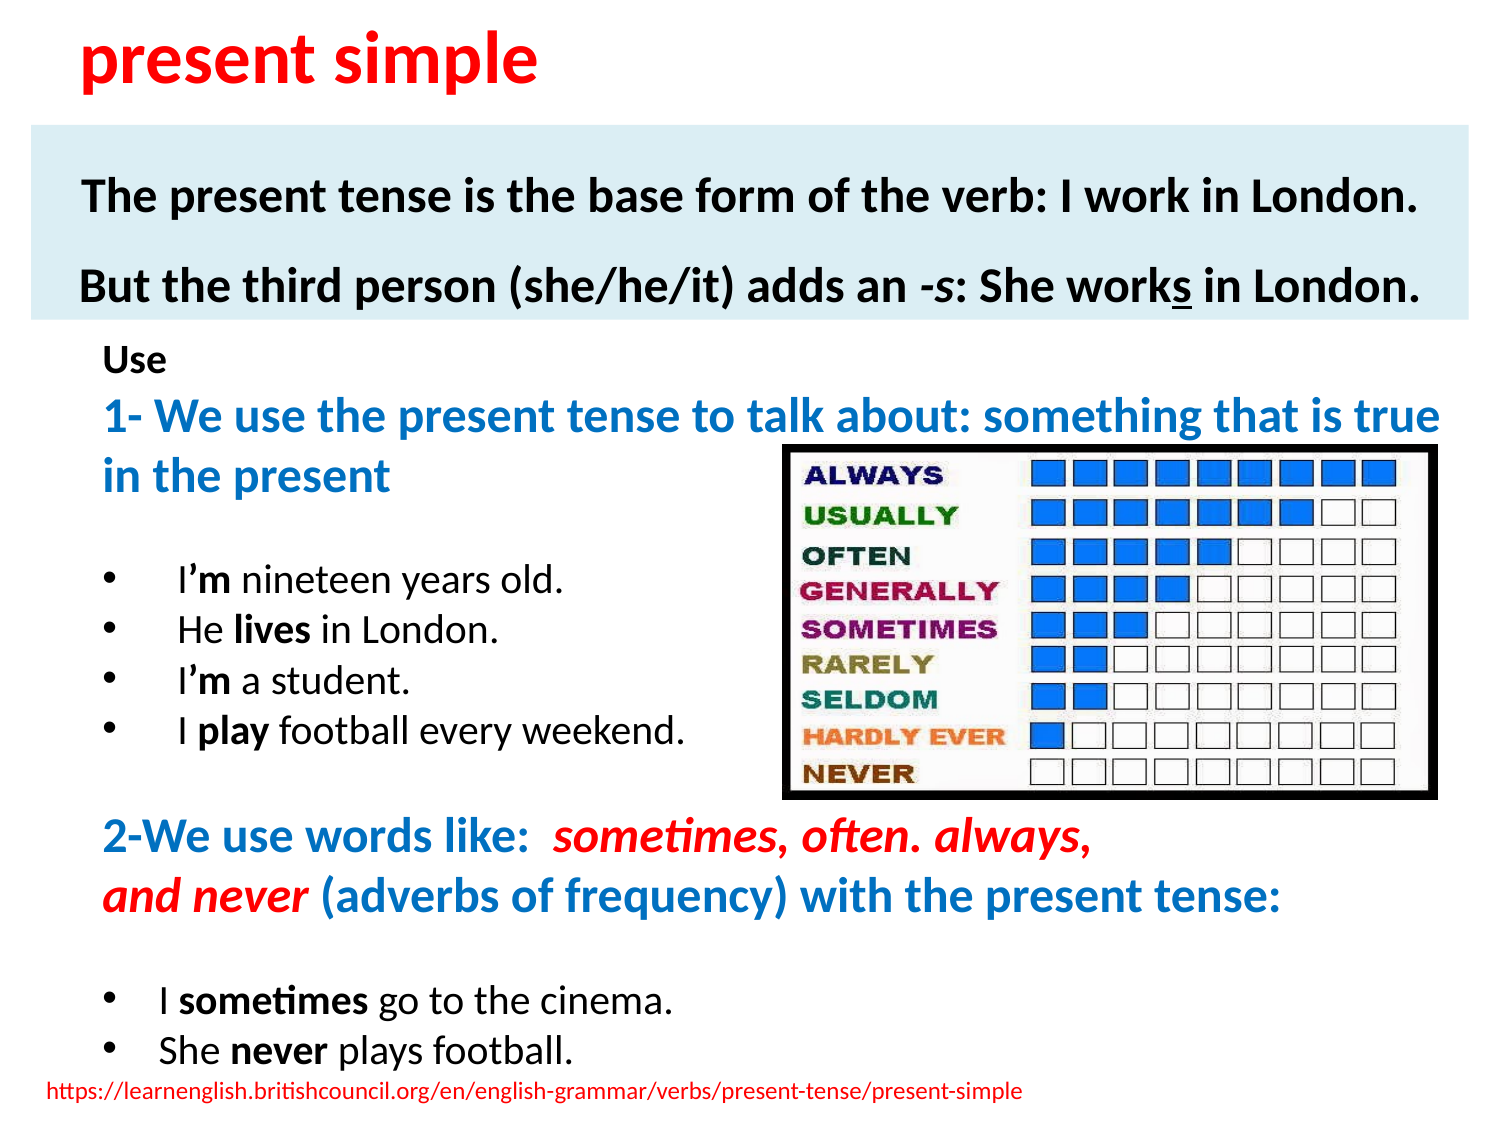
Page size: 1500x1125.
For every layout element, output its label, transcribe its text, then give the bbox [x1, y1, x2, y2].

text_box The present tense is the base form of the verb: I work in London. But the third person (she/he/it) adds an -s: She works in London. [31, 124, 1469, 320]
picture [782, 444, 1438, 801]
text_box Use 1- We use the present tense to talk about: something that is true in the present I’m nineteen years old. He lives in London. I’m a student. I play football every weekend. 2-We use words like: sometimes, often. always, and never (adverbs of frequency) with the present tense: I sometimes go to the cinema. She never plays football. [87, 324, 1469, 1067]
text_box https://learnenglish.britishcouncil.org/en/english-grammar/verbs/present-tense/present-simple [31, 1067, 1469, 1112]
text_box present simple [65, 1, 555, 106]
